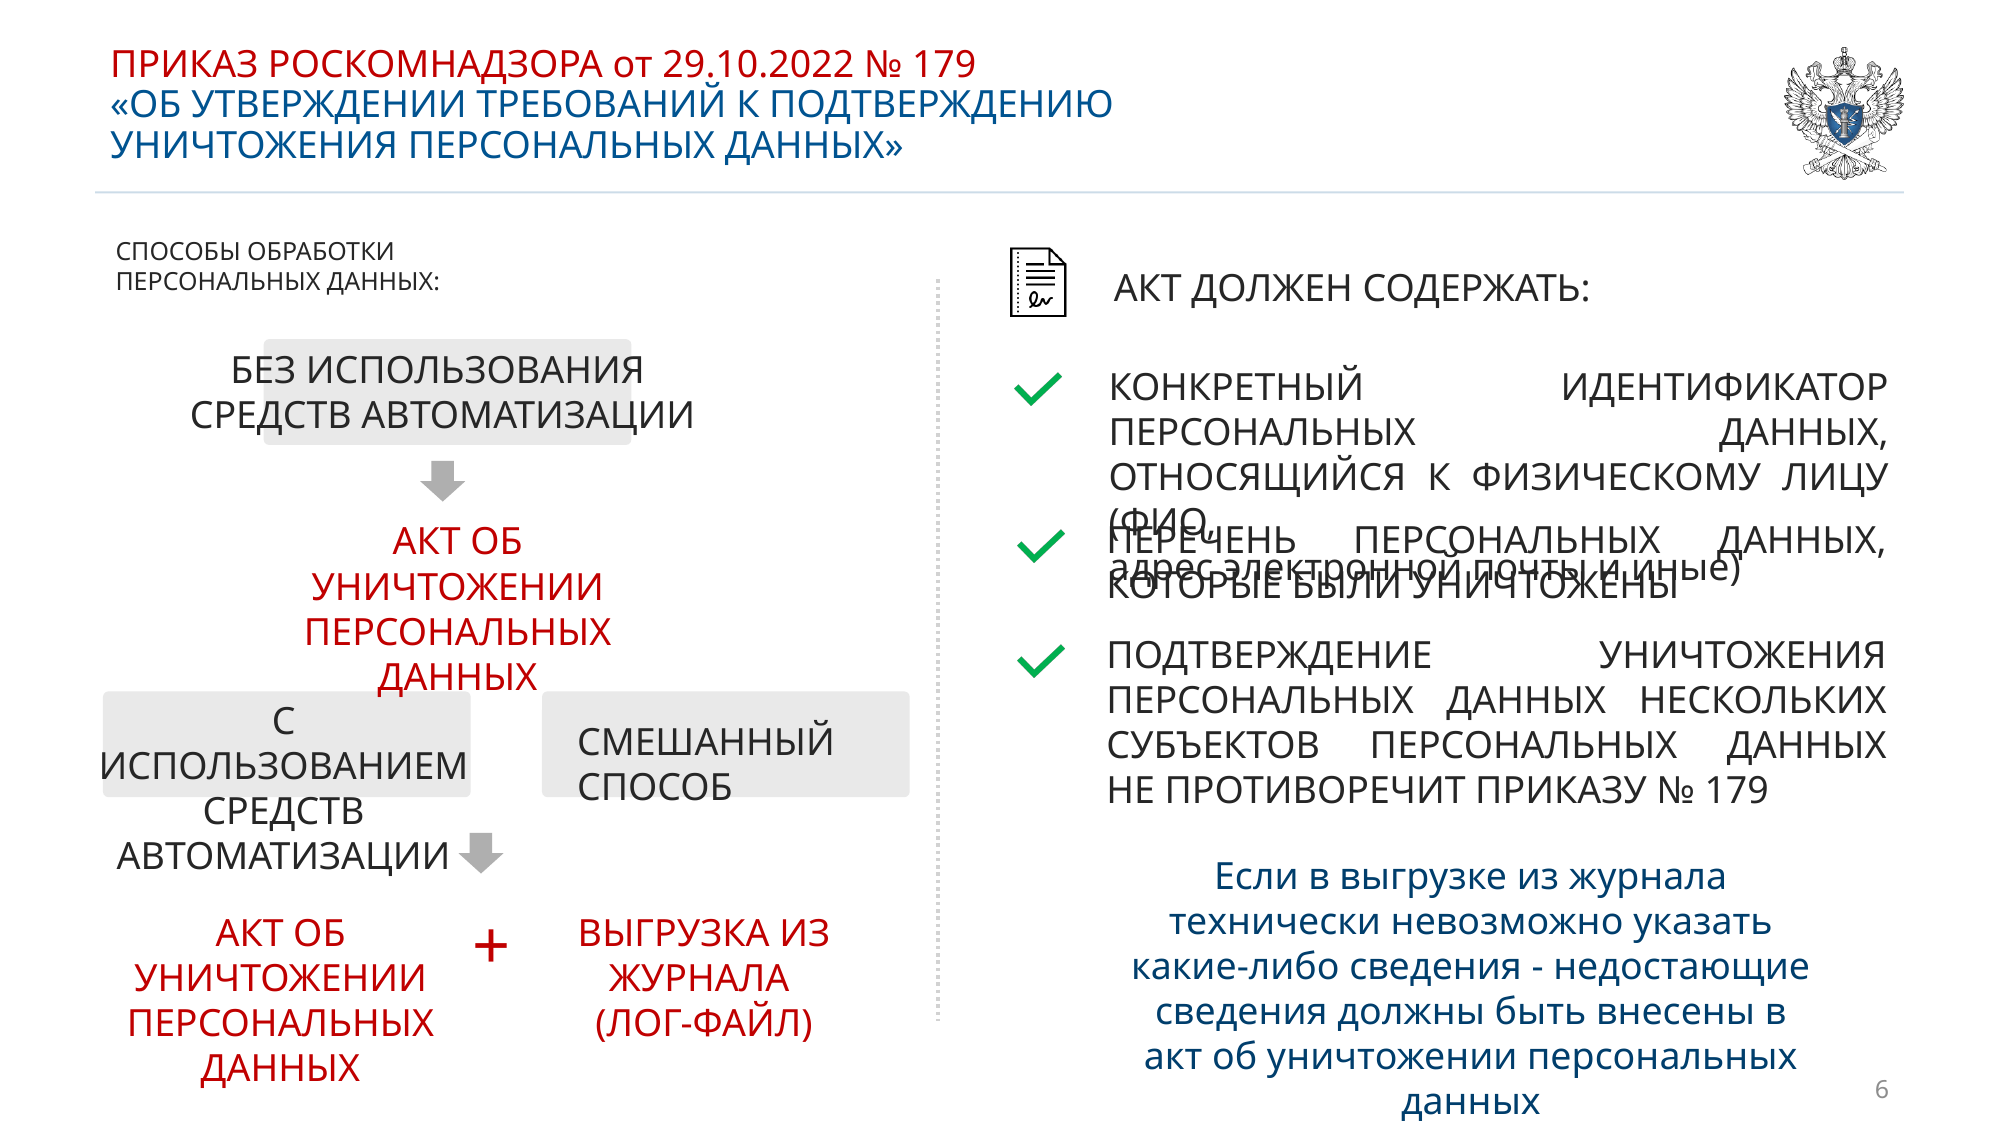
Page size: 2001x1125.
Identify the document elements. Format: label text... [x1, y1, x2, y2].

picture [1784, 47, 1904, 180]
picture [992, 237, 1083, 327]
text_box [540, 690, 911, 799]
text_box ПОДТВЕРЖДЕНИЕ УНИЧТОЖЕНИЯ ПЕРСОНАЛЬНЫХ ДАННЫХ НЕСКОЛЬКИХ СУБЪЕКТОВ ПЕРСОНАЛЬНЫХ ДАННЫХ НЕ ПРОТИВОРЕЧИТ ПРИКАЗУ № 179 [1091, 624, 1903, 697]
text_box АКТ ДОЛЖЕН СОДЕРЖАТЬ: [1098, 257, 1820, 341]
text_box [101, 748, 472, 799]
text_box СПОСОБЫ ОБРАБОТКИ ПЕРСОНАЛЬНЫХ ДАННЫХ: [100, 228, 549, 326]
text_box Если в выгрузке из журнала технически невозможно указать какие-либо сведения - недостающие сведения должны быть внесены в акт об уничтожении персональных данных [1110, 845, 1832, 1013]
text_box [417, 459, 468, 503]
text_box СМЕШАННЫЙ СПОСОБ [561, 711, 925, 769]
text_box + [457, 895, 513, 991]
picture [1013, 364, 1063, 414]
text_box АКТ ОБ УНИЧТОЖЕНИИ ПЕРСОНАЛЬНЫХ ДАННЫХ [236, 510, 679, 705]
text_box [455, 831, 507, 875]
picture [1016, 521, 1066, 571]
text_box КОНКРЕТНЫЙ ИДЕНТИФИКАТОР ПЕРСОНАЛЬНЫХ ДАННЫХ, ОТНОСЯЩИЙСЯ К ФИЗИЧЕСКОМУ ЛИЦУ (ФИО, адрес электронной почты и иные) [1093, 356, 1905, 429]
text_box ВЫГРУЗКА ИЗ ЖУРНАЛА (ЛОГ-ФАЙЛ) [482, 901, 926, 1052]
text_box АКТ ОБ УНИЧТОЖЕНИИ ПЕРСОНАЛЬНЫХ ДАННЫХ [59, 901, 502, 1097]
text_box ПЕРЕЧЕНЬ ПЕРСОНАЛЬНЫХ ДАННЫХ, КОТОРЫЕ БЫЛИ УНИЧТОЖЕНЫ [1091, 509, 1903, 582]
picture [1016, 636, 1066, 686]
title ПРИКАЗ РОСКОМНАДЗОРА от 29.10.2022 № 179 «ОБ УТВЕРЖДЕНИИ ТРЕБОВАНИЙ К ПОДТВЕРЖДЕНИЮ УНИЧТОЖЕНИЯ ПЕРСОНАЛЬНЫХ ДАННЫХ» [95, 21, 1782, 190]
text_box С ИСПОЛЬЗОВАНИЕМ СРЕДСТВ АВТОМАТИЗАЦИИ [79, 690, 489, 748]
text_box [262, 397, 633, 447]
text_box БЕЗ ИСПОЛЬЗОВАНИЯ СРЕДСТВ АВТОМАТИЗАЦИИ [80, 339, 806, 397]
slide_number 6 [1453, 1060, 1904, 1121]
